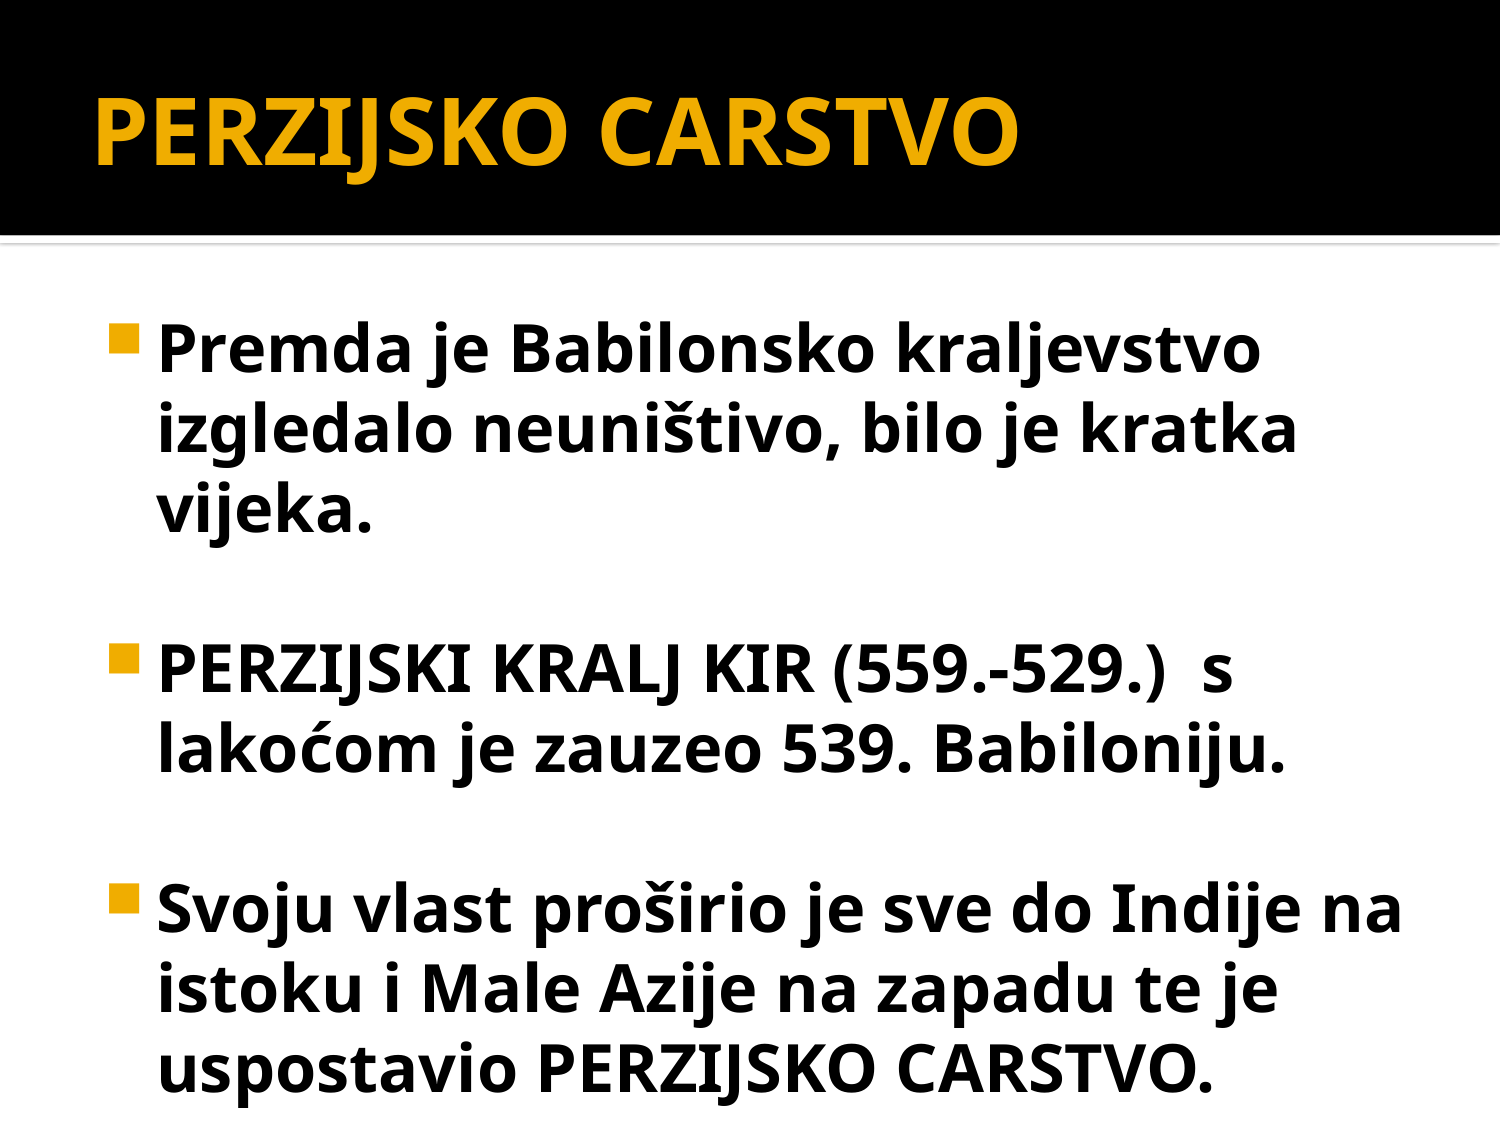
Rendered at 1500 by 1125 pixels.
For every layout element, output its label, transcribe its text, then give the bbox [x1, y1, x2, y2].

title PERZIJSKO CARSTVO [75, 25, 1425, 231]
list Premda je Babilonsko kraljevstvo izgledalo neuništivo, bilo je kratka vijeka. PERZIJSKI KRALJ KIR (559.-529.) s lakoćom je zauzeo 539. Babiloniju. Svoju vlast proširio je sve do Indije na istoku i Male Azije na zapadu te je uspostavio PERZIJSKO CARSTVO. [75, 291, 1425, 1050]
